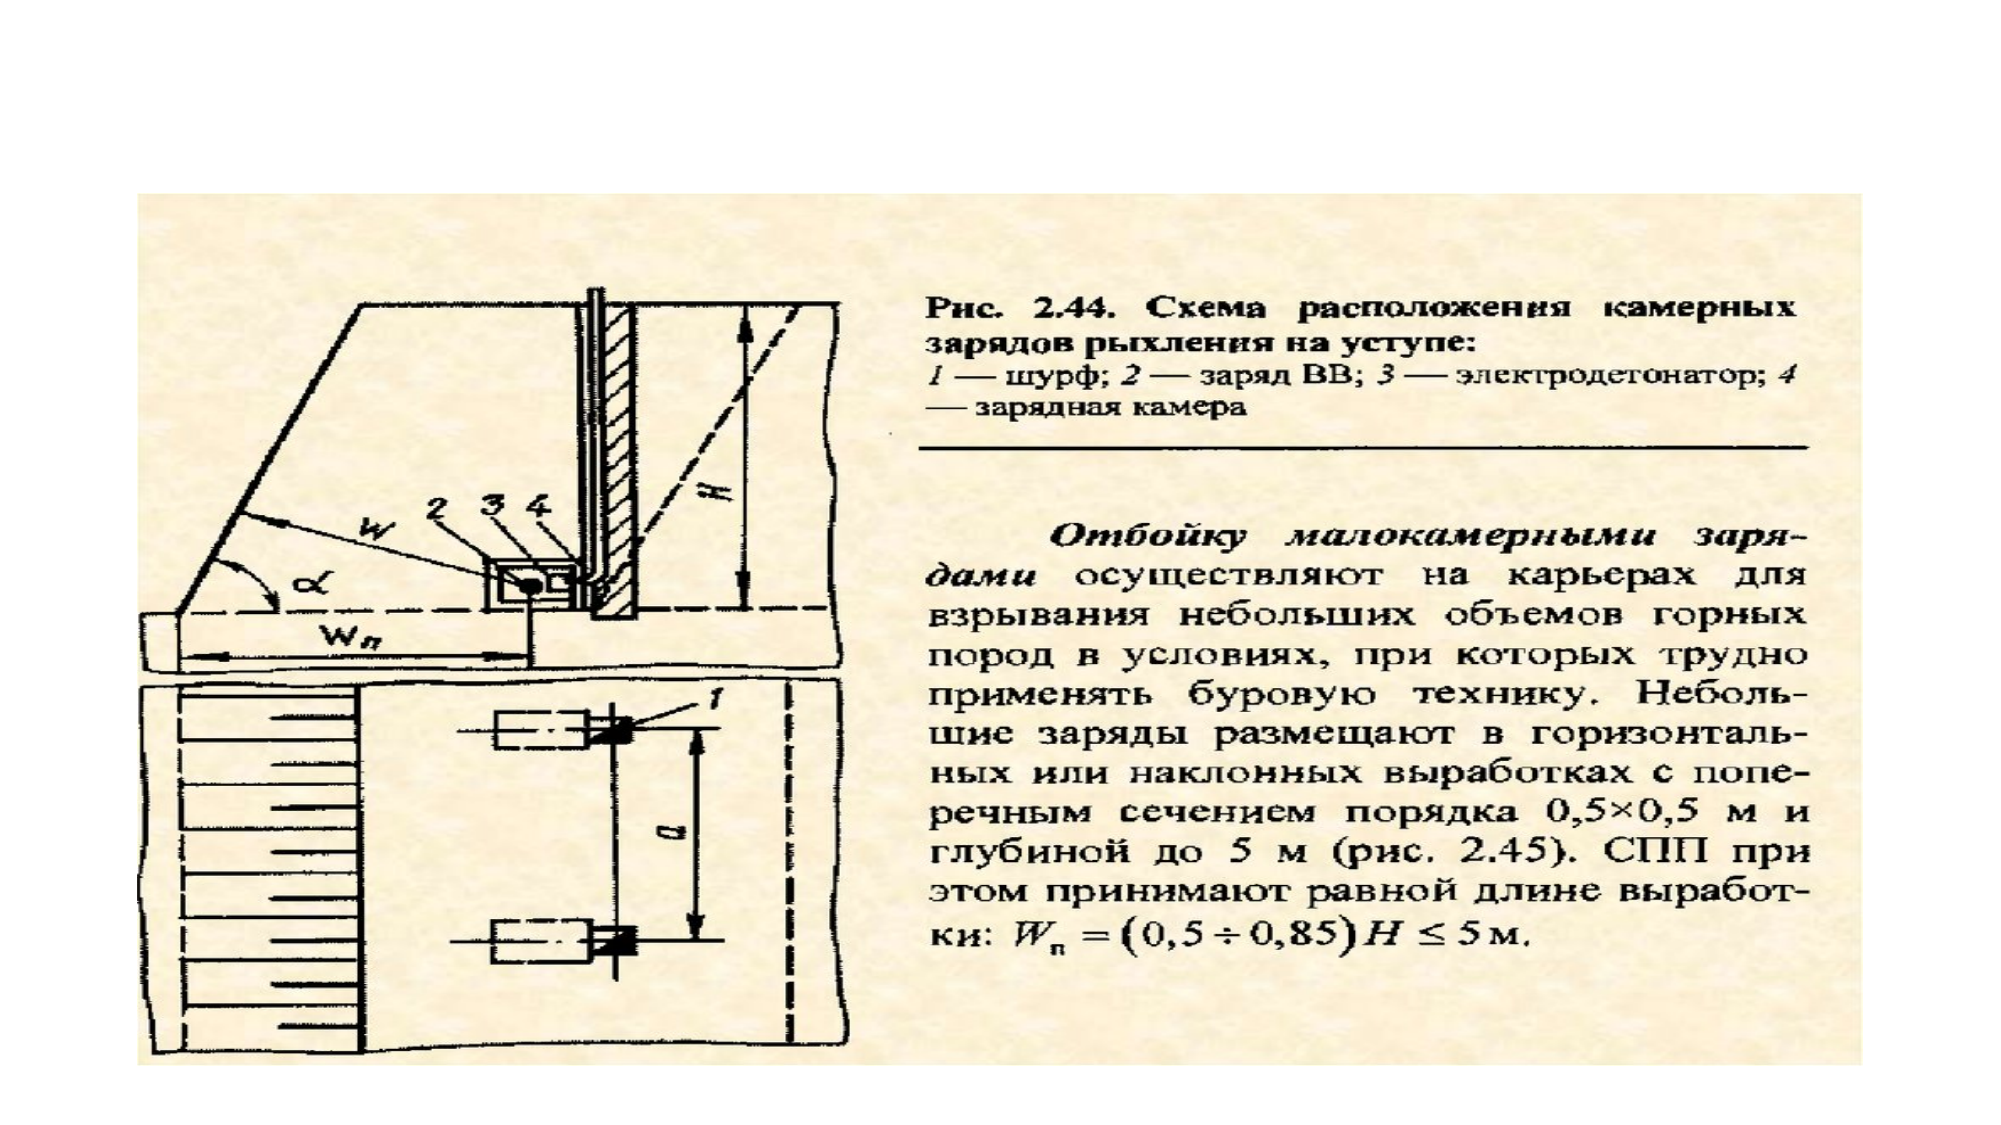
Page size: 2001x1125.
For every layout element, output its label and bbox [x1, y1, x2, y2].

list [137, 193, 1863, 1066]
